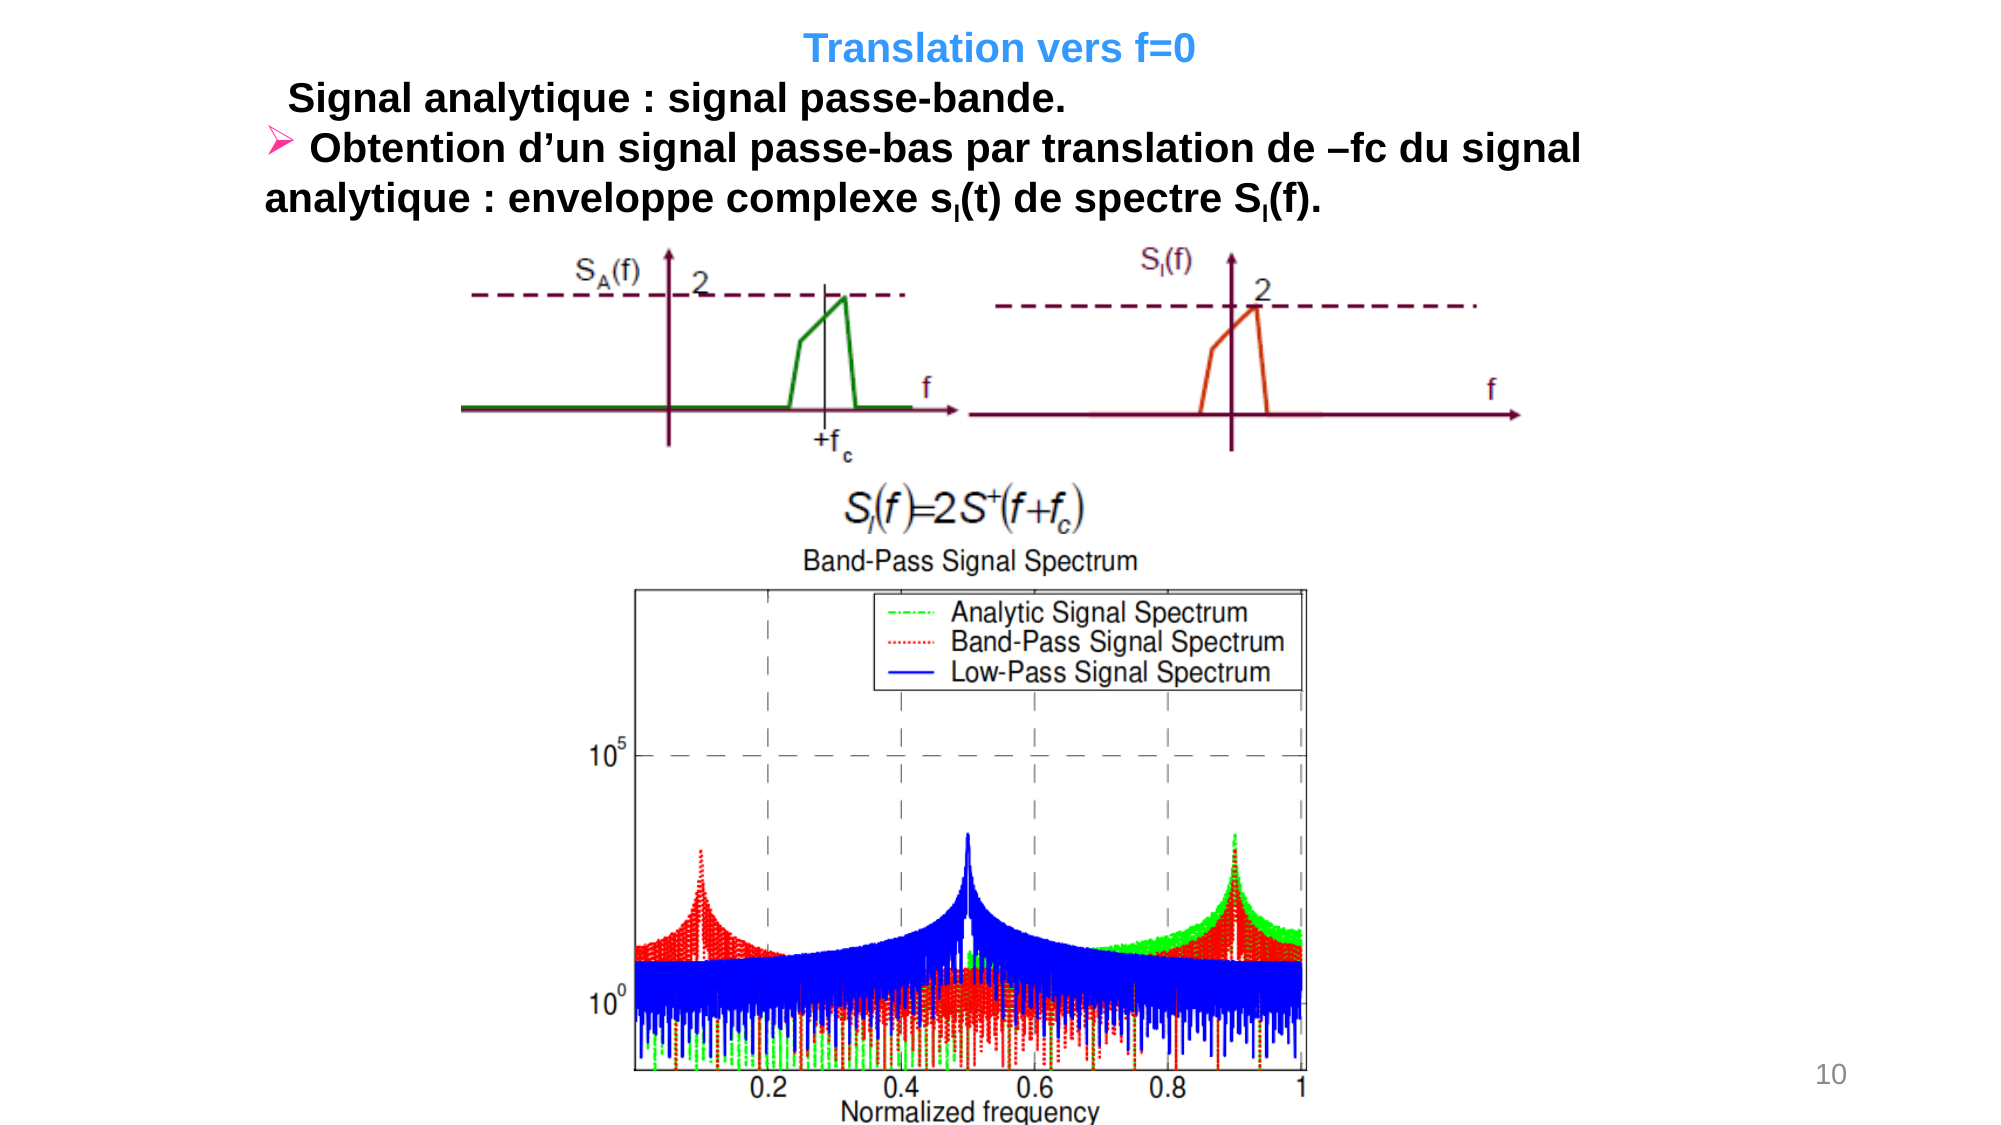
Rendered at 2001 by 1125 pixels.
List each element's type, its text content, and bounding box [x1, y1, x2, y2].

slide_number 10 [1412, 1042, 1863, 1103]
picture [461, 222, 1539, 1125]
text_box Translation vers f=0 Signal analytique : signal passe-bande. Obtention d’un signal passe-bas par translation de –fc du signal analytique : enveloppe complexe sl(t) de spectre Sl(f). [249, 12, 1750, 485]
